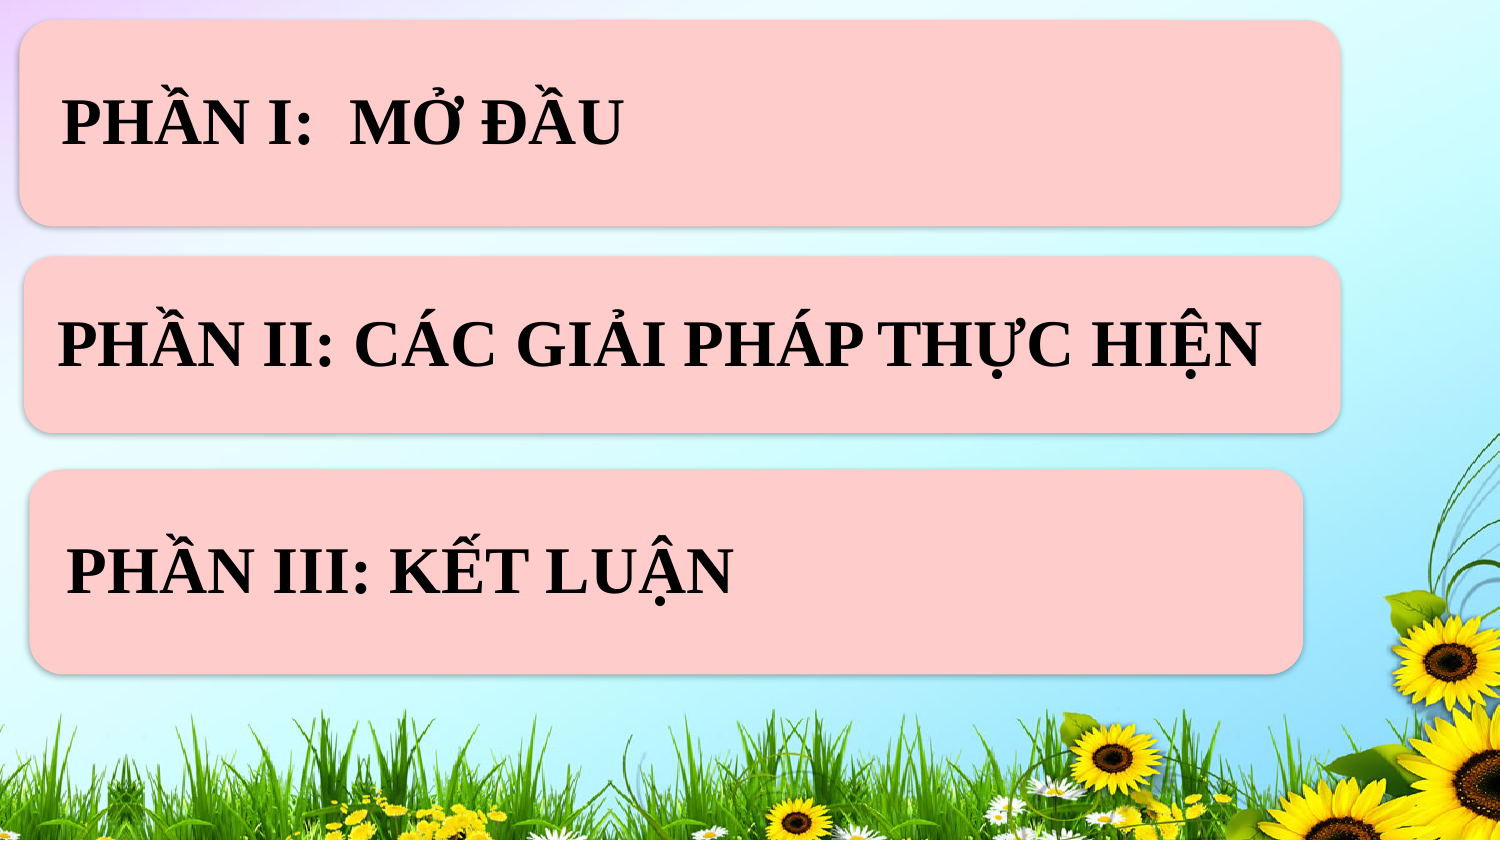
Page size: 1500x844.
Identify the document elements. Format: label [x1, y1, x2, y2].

text_box [19, 256, 1341, 434]
picture [0, 0, 1500, 841]
text_box [19, 19, 1341, 227]
text_box [29, 468, 1341, 675]
